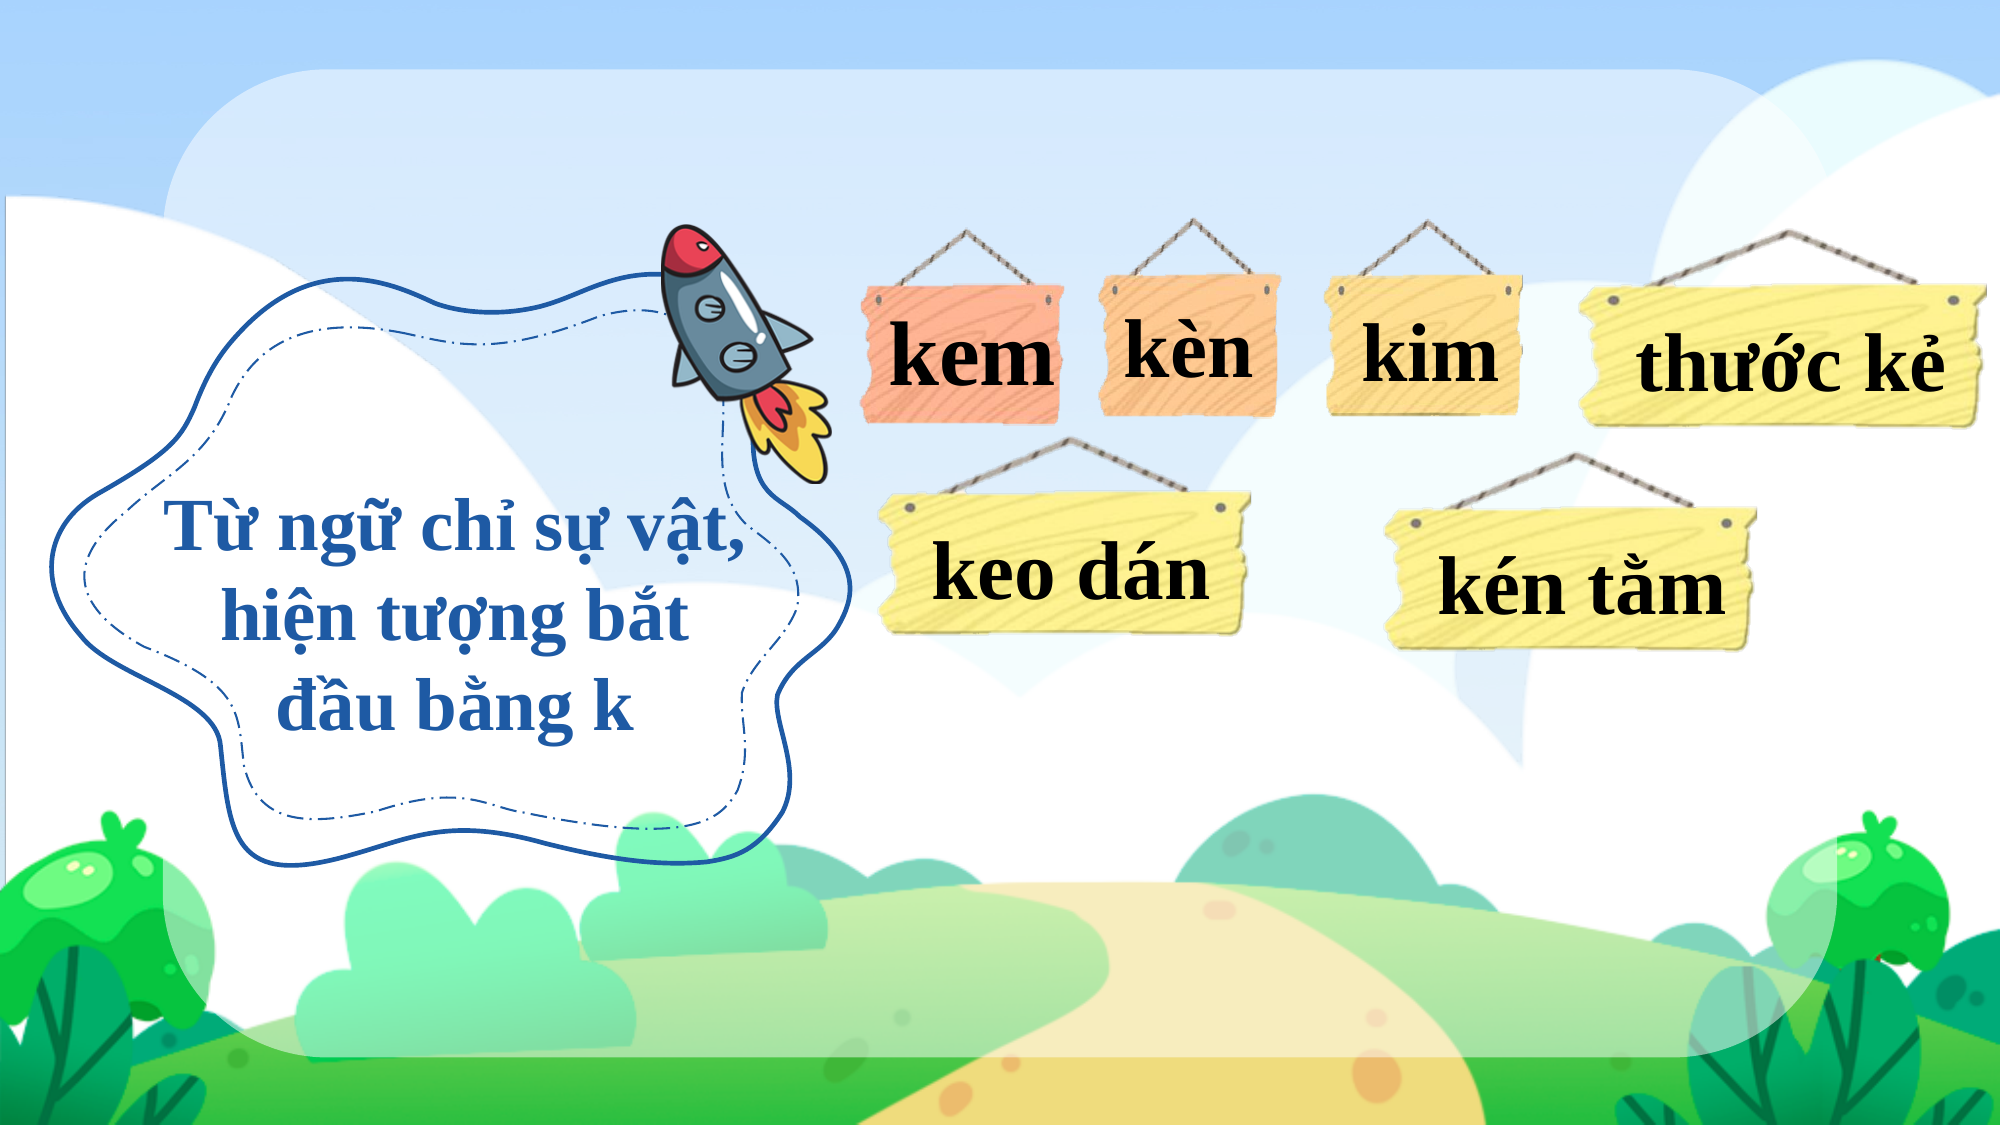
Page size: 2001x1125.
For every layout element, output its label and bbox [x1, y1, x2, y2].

picture [0, 0, 2000, 1125]
text_box [1374, 428, 1770, 684]
text_box [51, 224, 851, 866]
text_box [1319, 213, 1531, 443]
text_box [867, 413, 1263, 668]
text_box [851, 196, 1091, 443]
text_box [1567, 205, 2000, 461]
text_box [1078, 203, 1289, 433]
